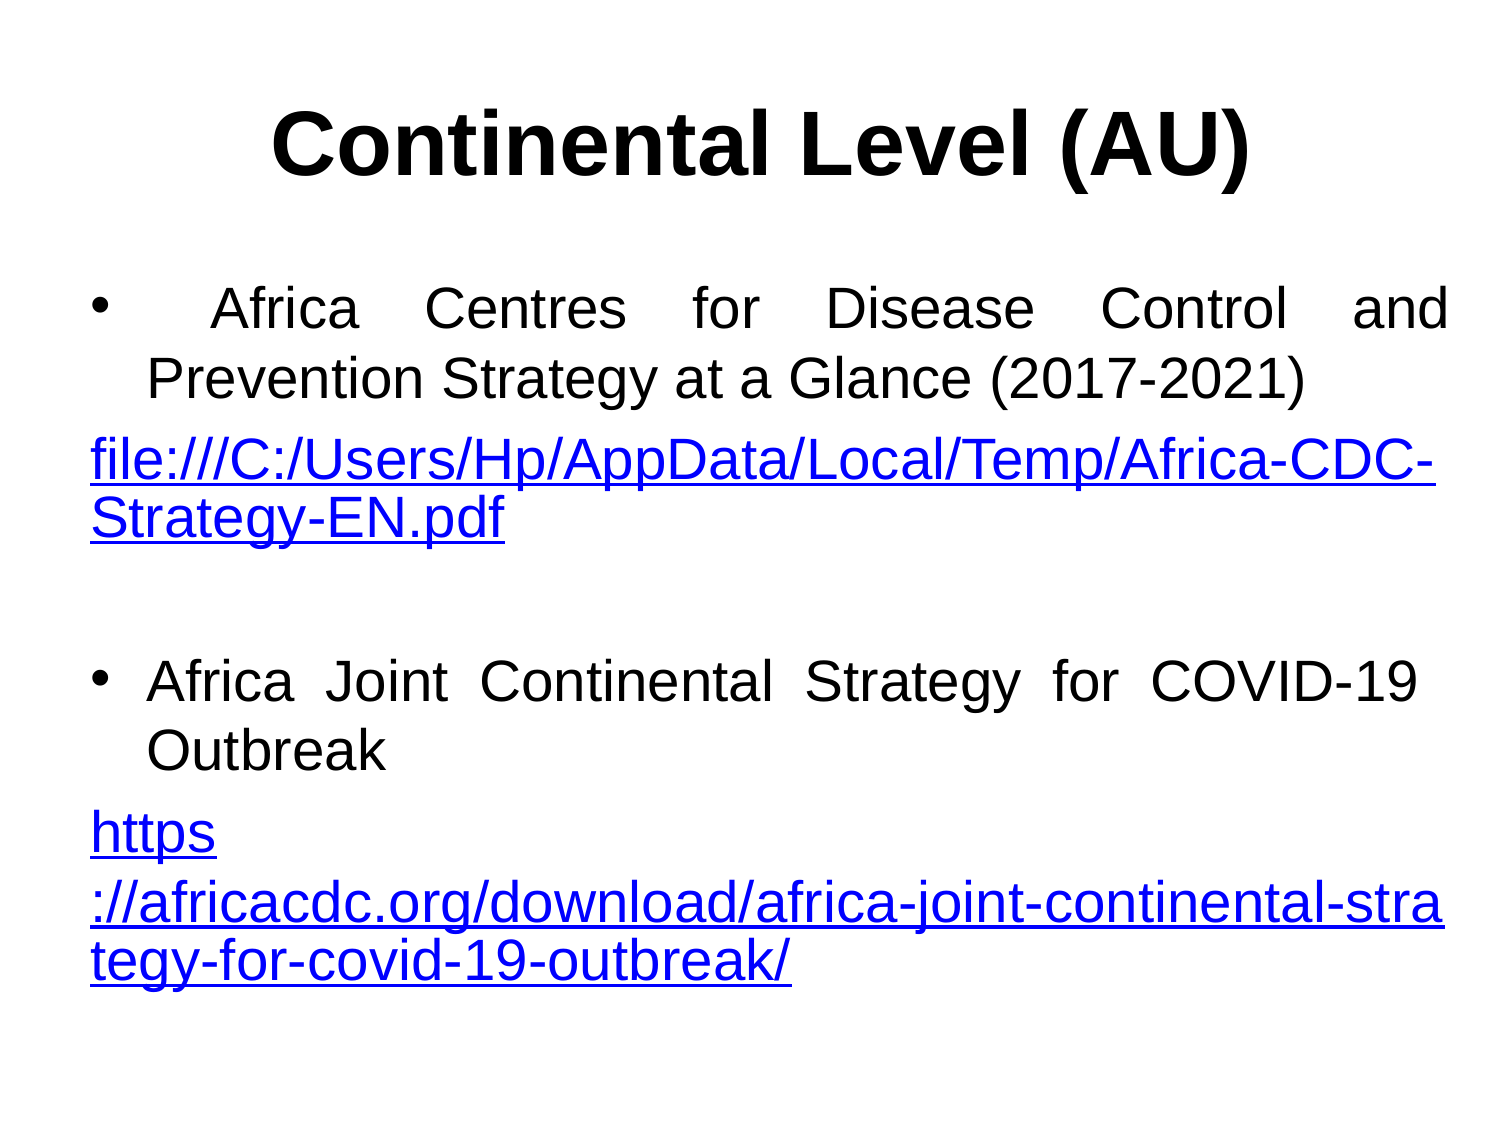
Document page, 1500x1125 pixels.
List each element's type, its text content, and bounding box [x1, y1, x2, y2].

title Continental Level (AU) [75, 45, 1425, 233]
list Africa Centres for Disease Control and Prevention Strategy at a Glance (2017-2021) file:///C:/Users/Hp/AppData/Local/Temp/Africa-CDC-Strategy-EN.pdf Africa Joint Continental Strategy for COVID-19 Outbreak https://africacdc.org/download/africa-joint-continental-strategy-for-covid-19-outbreak/ [75, 262, 1467, 1005]
